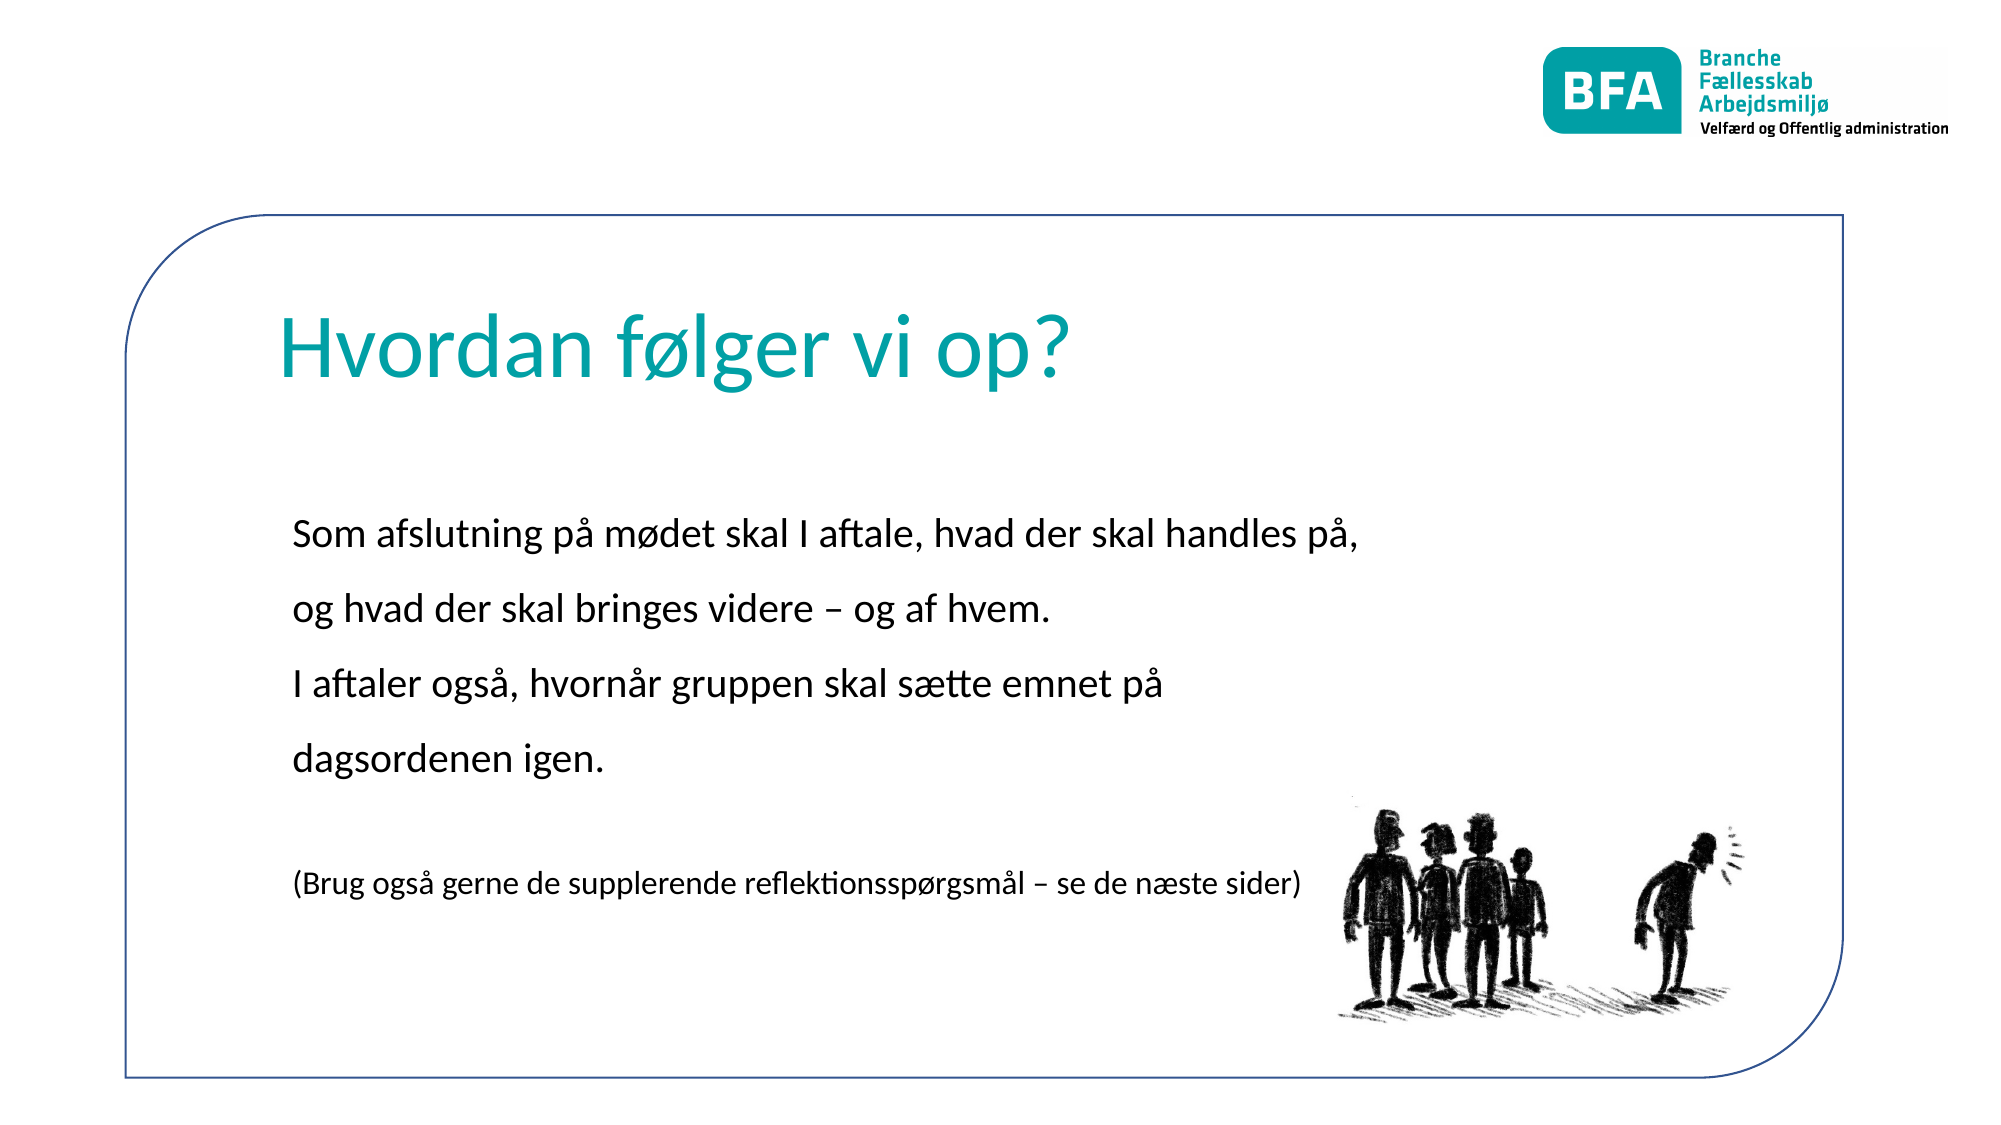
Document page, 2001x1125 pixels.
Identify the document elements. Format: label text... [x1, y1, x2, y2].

text_box Hvordan følger vi op? [263, 278, 1112, 404]
text_box [124, 214, 1844, 1079]
picture [1543, 47, 1948, 137]
picture [1331, 789, 1757, 1026]
text_box Som afslutning på mødet skal I aftale, hvad der skal handles på, og hvad der skal bringes videre – og af hvem. I aftaler også, hvornår gruppen skal sætte emnet på dagsordenen igen. (Brug også gerne de supplerende reflektionsspørgsmål – se de næste sider) [277, 473, 1375, 909]
